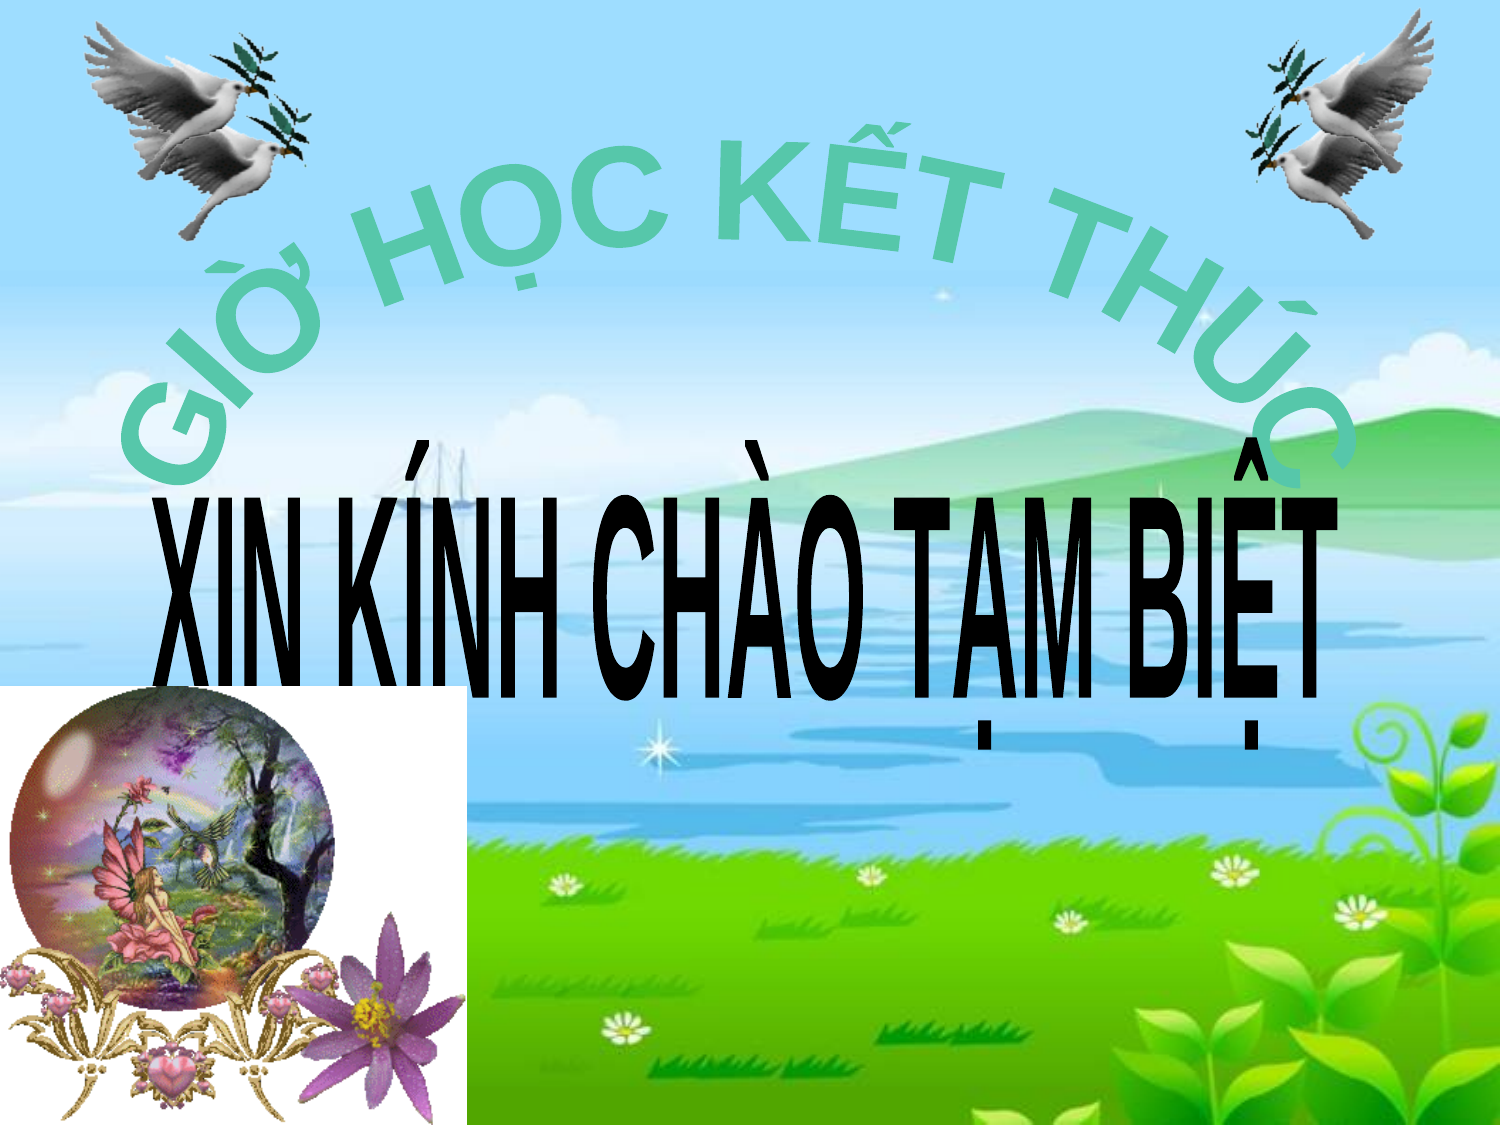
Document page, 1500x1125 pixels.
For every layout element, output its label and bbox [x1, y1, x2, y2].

text_box [1224, 0, 1474, 276]
text_box [49, 0, 338, 276]
picture [0, 0, 1500, 1125]
